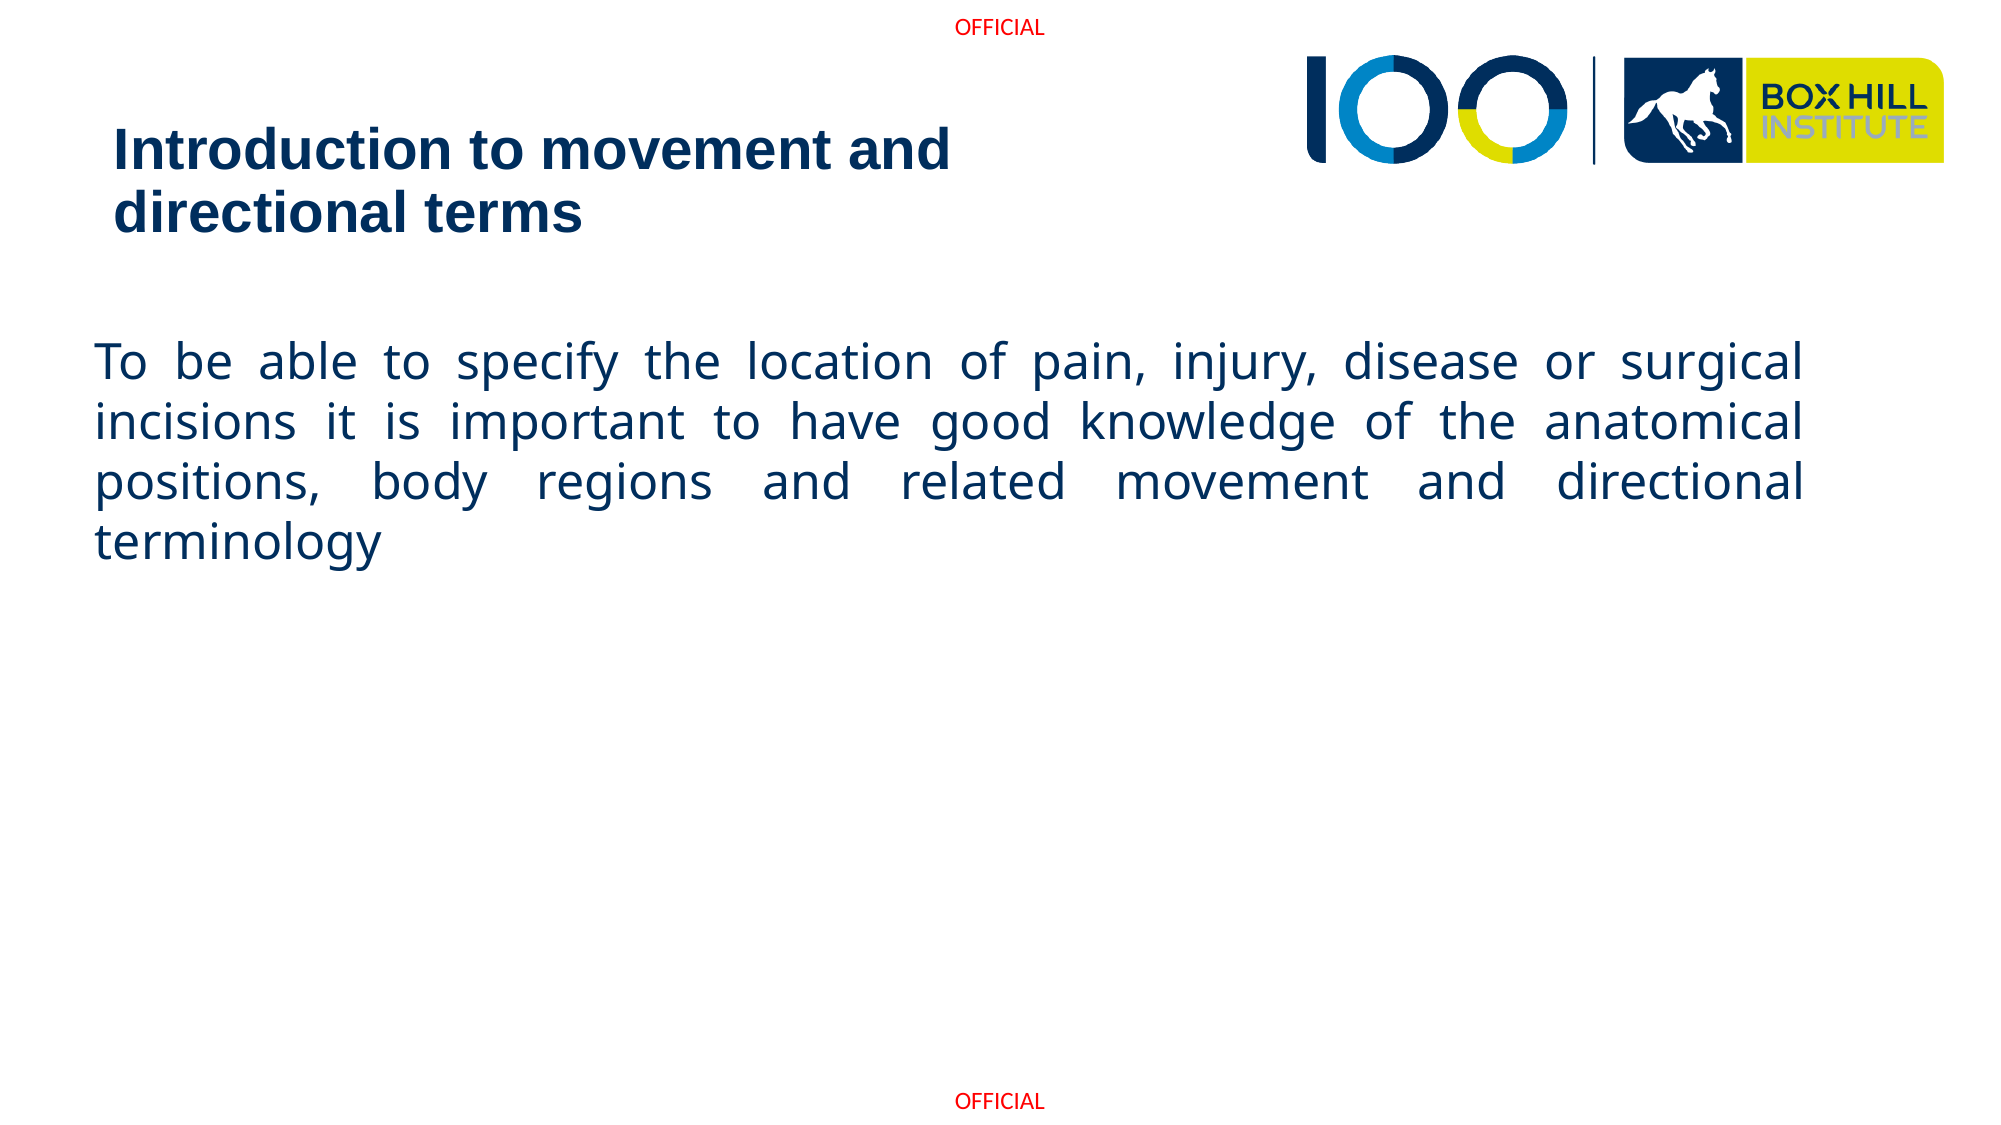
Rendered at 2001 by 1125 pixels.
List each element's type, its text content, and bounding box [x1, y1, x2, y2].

text_box To be able to specify the location of pain, injury, disease or surgical incisions it is important to have good knowledge of the anatomical positions, body regions and related movement and directional terminology [80, 322, 1821, 578]
picture [1307, 55, 1945, 165]
title Introduction to movement and directional terms [114, 119, 1210, 238]
